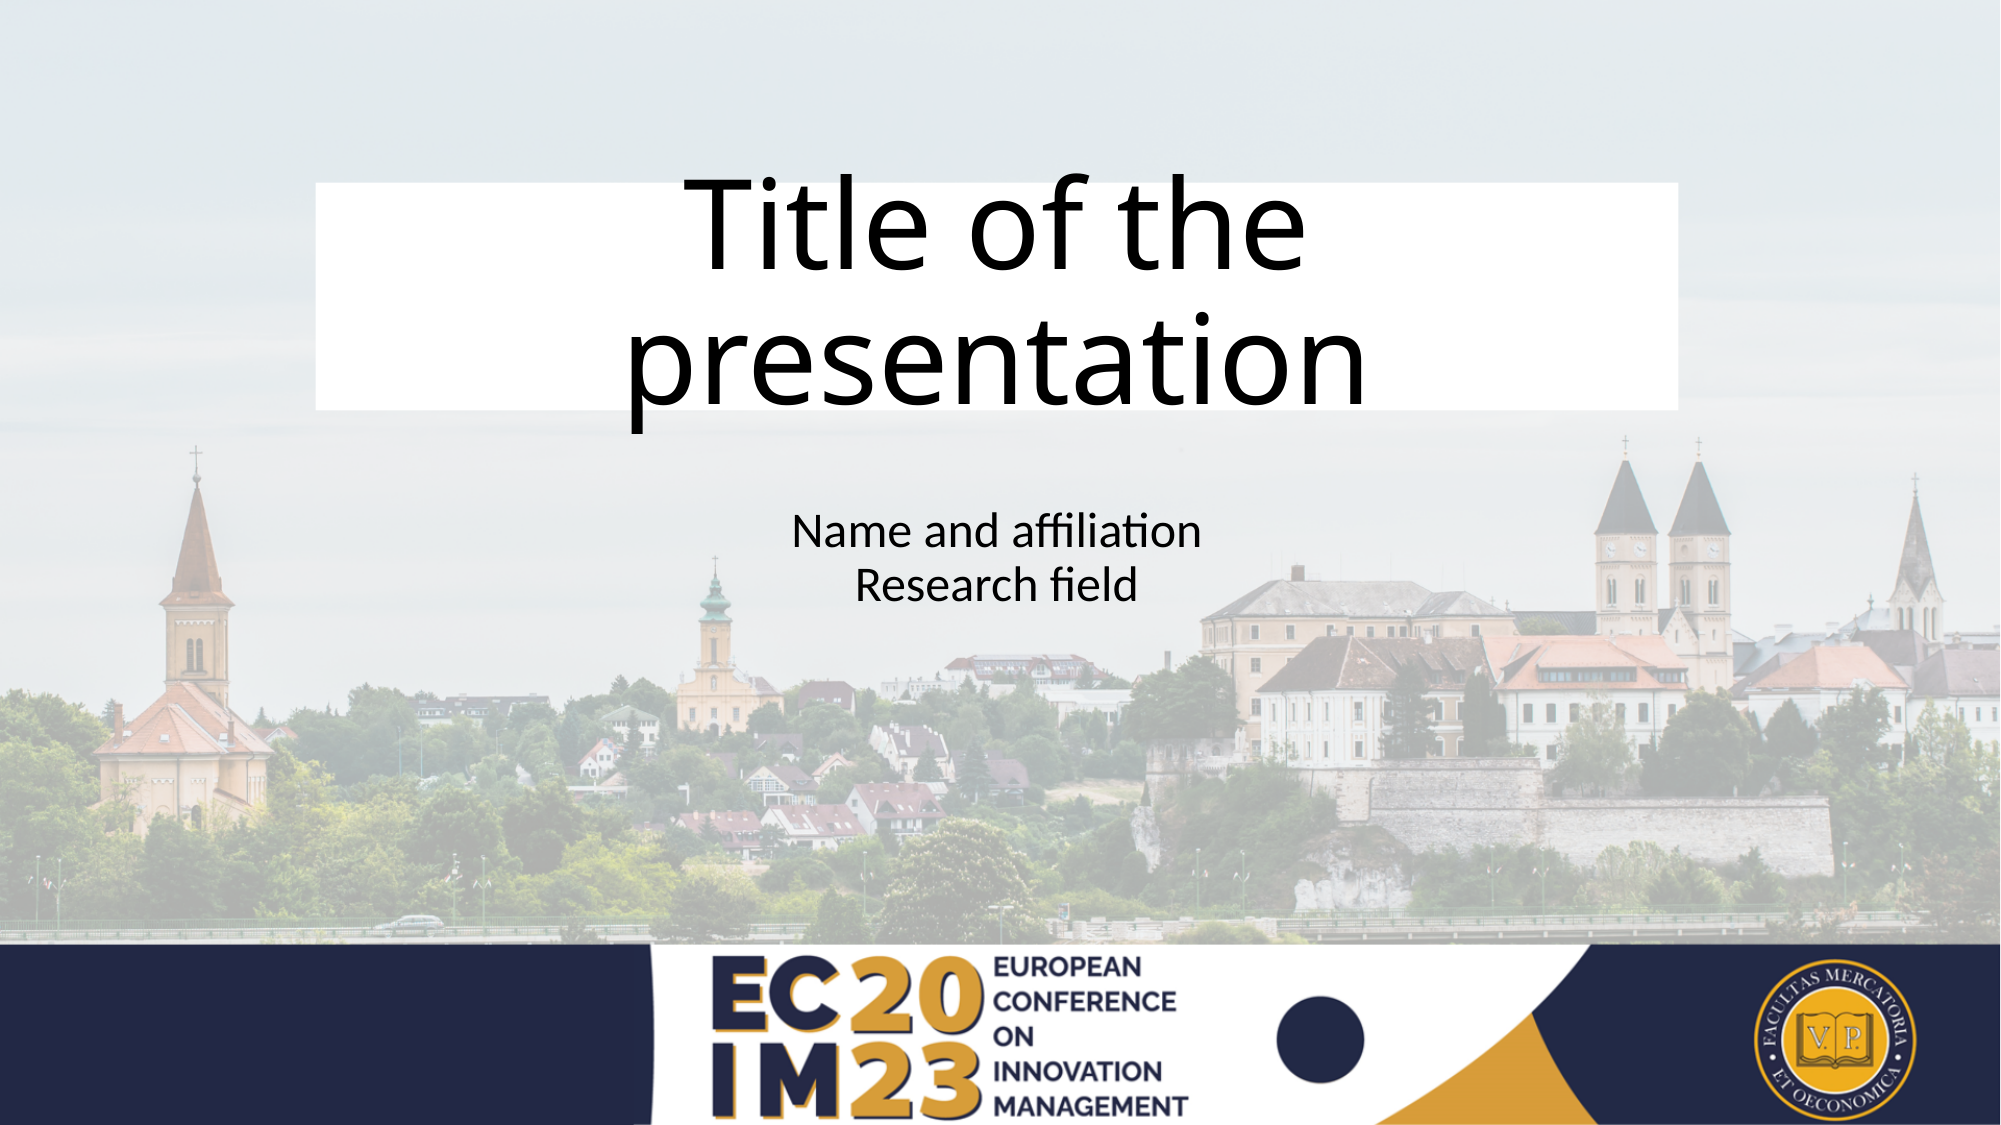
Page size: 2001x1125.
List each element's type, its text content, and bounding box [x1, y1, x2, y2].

title Title of the presentation [315, 182, 1679, 411]
subtitle Name and affiliation Research field [315, 492, 1679, 624]
picture [0, 0, 2001, 1125]
